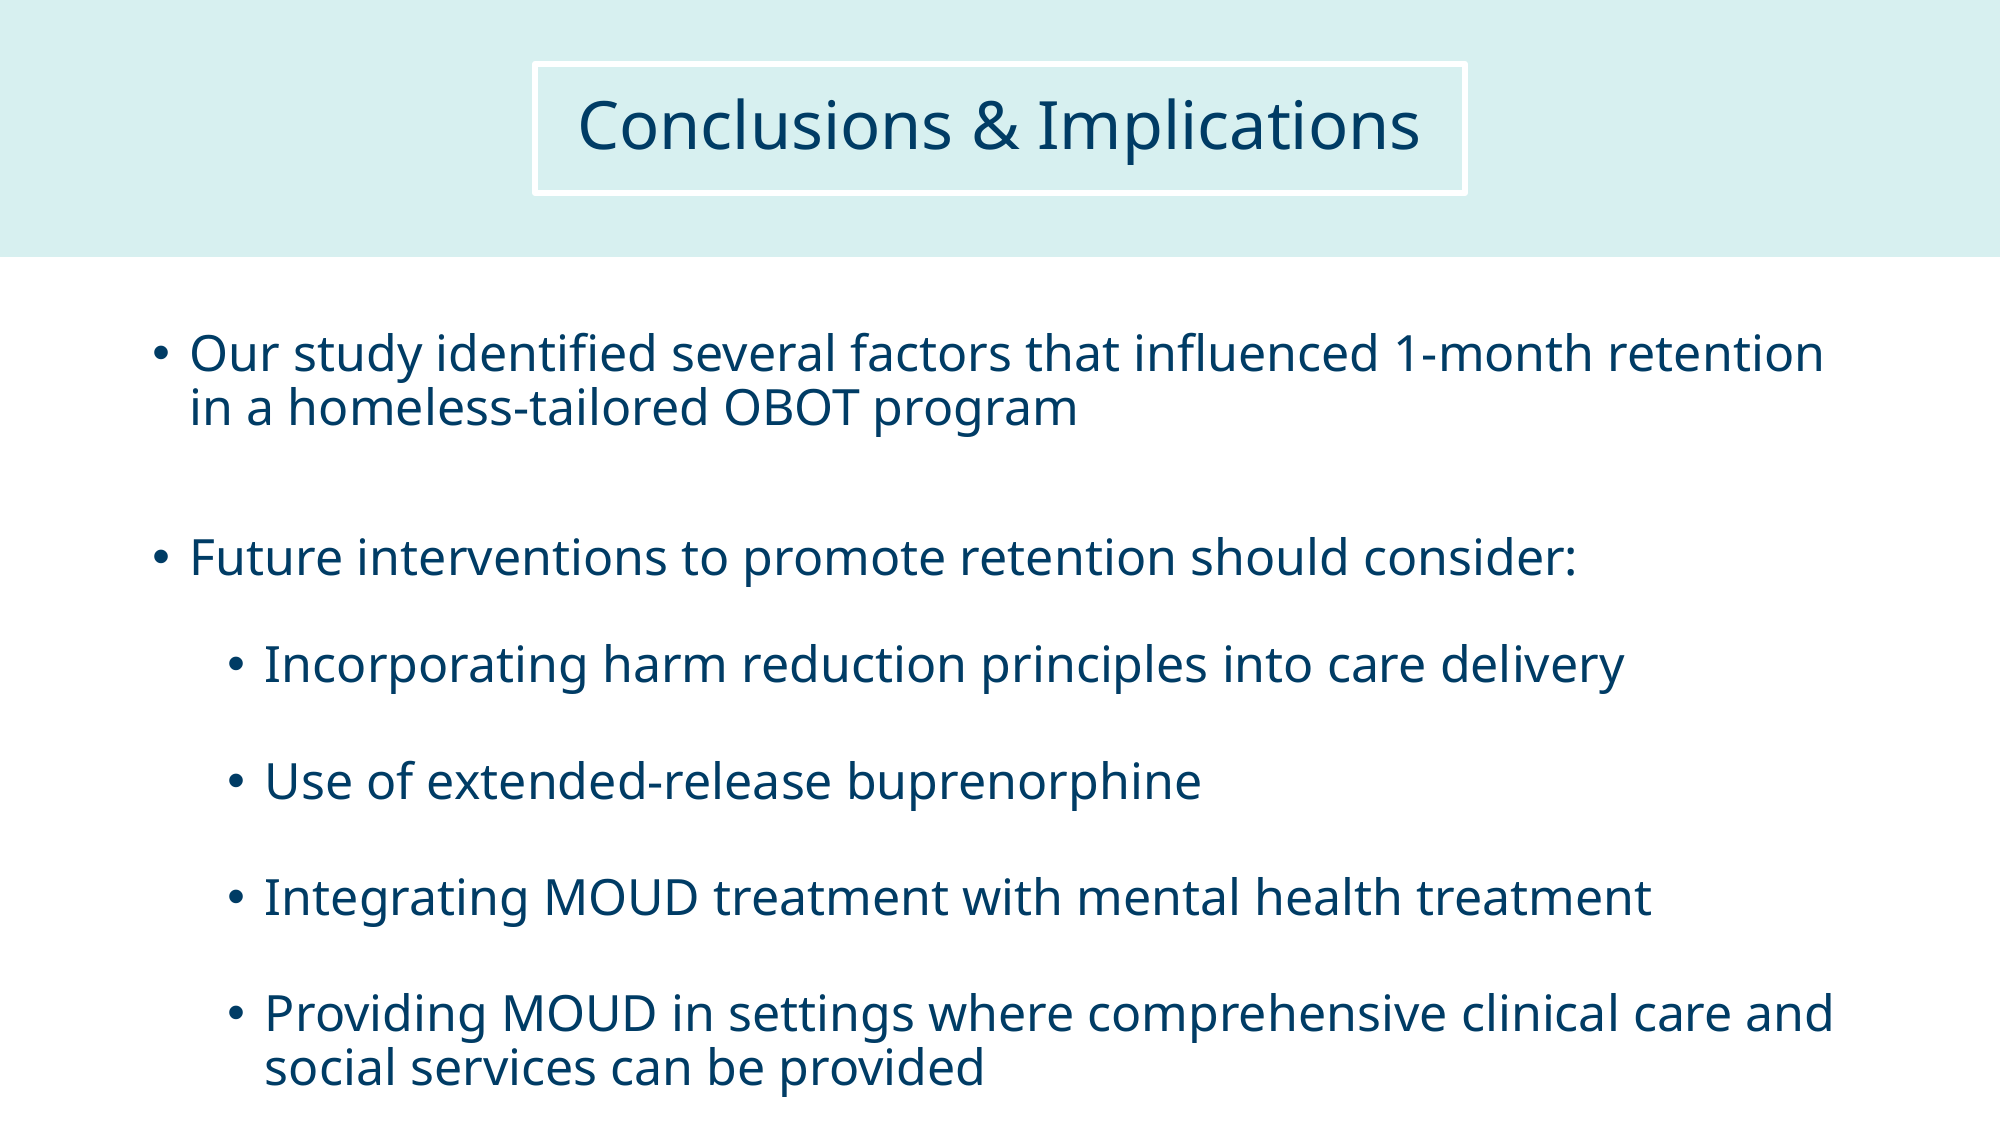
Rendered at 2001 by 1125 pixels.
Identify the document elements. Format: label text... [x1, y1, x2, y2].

title Conclusions & Implications [535, 63, 1465, 193]
list Our study identified several factors that influenced 1-month retention in a homeless-tailored OBOT program Future interventions to promote retention should consider: Incorporating harm reduction principles into care delivery Use of extended-release buprenorphine Integrating MOUD treatment with mental health treatment Providing MOUD in settings where comprehensive clinical care and social services can be provided [137, 320, 1863, 1035]
text_box [0, 0, 2000, 258]
